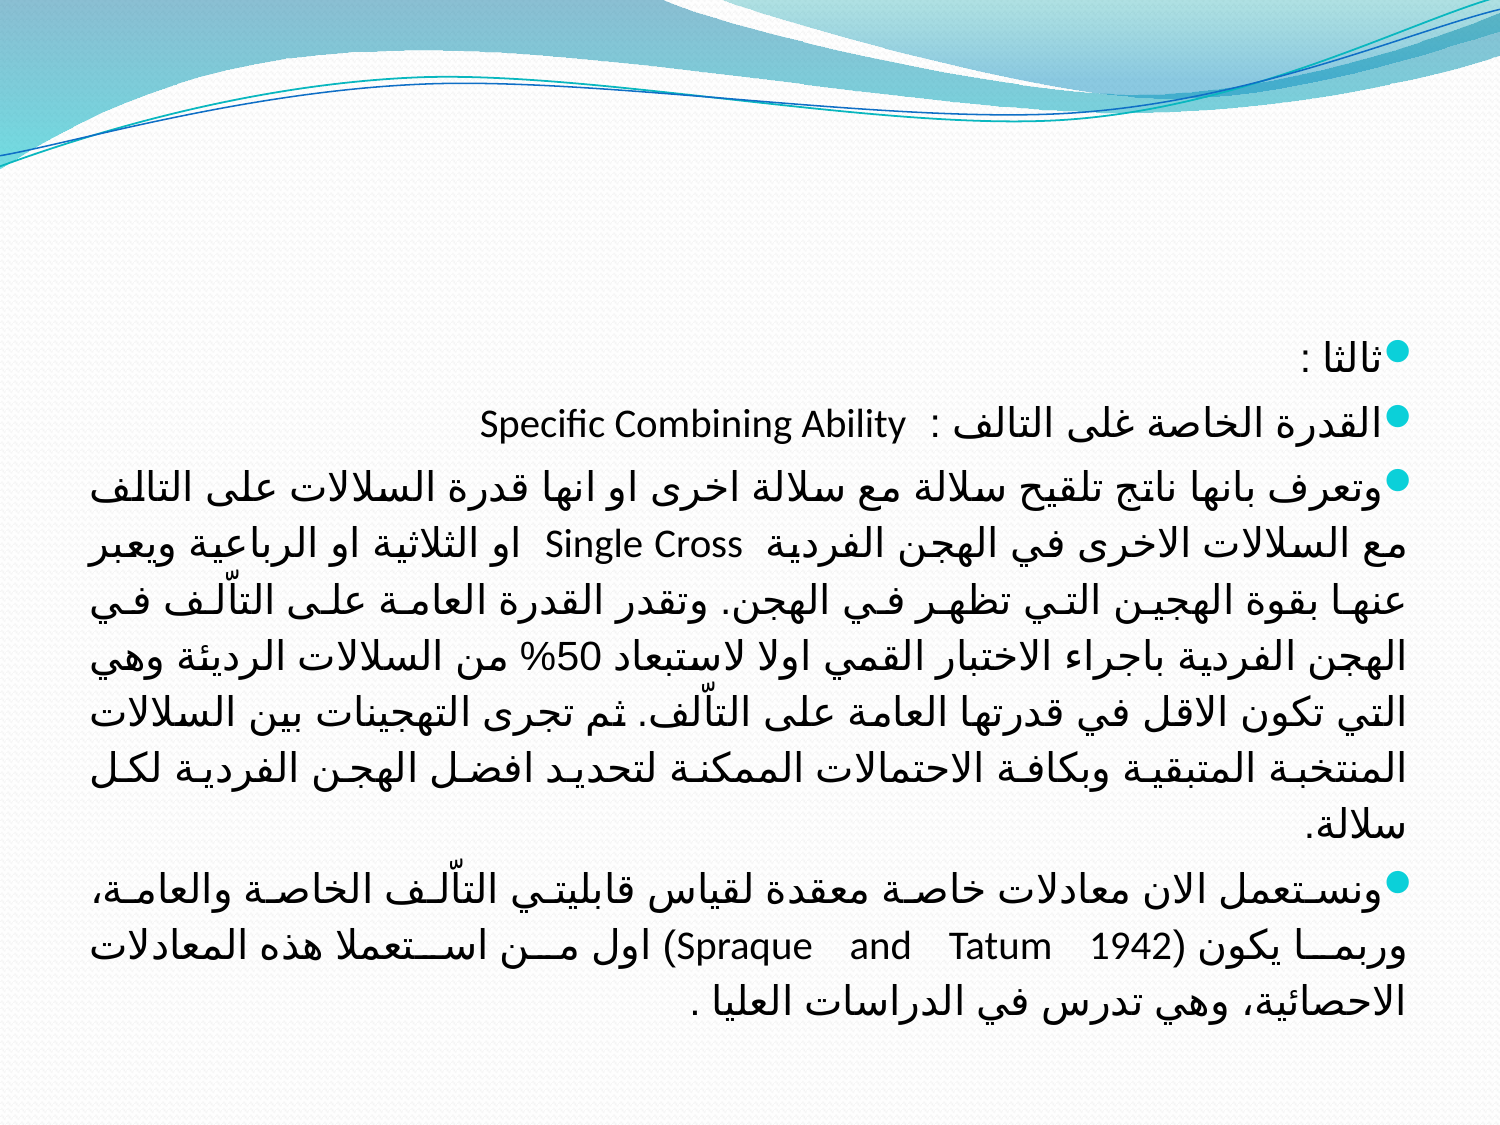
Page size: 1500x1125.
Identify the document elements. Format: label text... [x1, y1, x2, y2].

list ثالثا : القدرة الخاصة غلى التالف : Specific Combining Ability وتعرف بانها ناتج تلقيح سلالة مع سلالة اخرى او انها قدرة السلالات على التالف مع السلالات الاخرى في الهجن الفردية Single Cross او الثلاثية او الرباعية ويعبر عنها بقوة الهجين التي تظهر في الهجن. وتقدر القدرة العامة على التاّلف في الهجن الفردية باجراء الاختبار القمي اولا لاستبعاد 50% من السلالات الرديئة وهي التي تكون الاقل في قدرتها العامة على التاّلف. ثم تجرى التهجينات بين السلالات المنتخبة المتبقية وبكافة الاحتمالات الممكنة لتحديد افضل الهجن الفردية لكل سلالة. ونستعمل الان معادلات خاصة معقدة لقياس قابليتي التاّلف الخاصة والعامة، وربما يكون (Spraque and Tatum 1942) اول من استعملا هذه المعادلات الاحصائية، وهي تدرس في الدراسات العليا . [75, 317, 1425, 1038]
